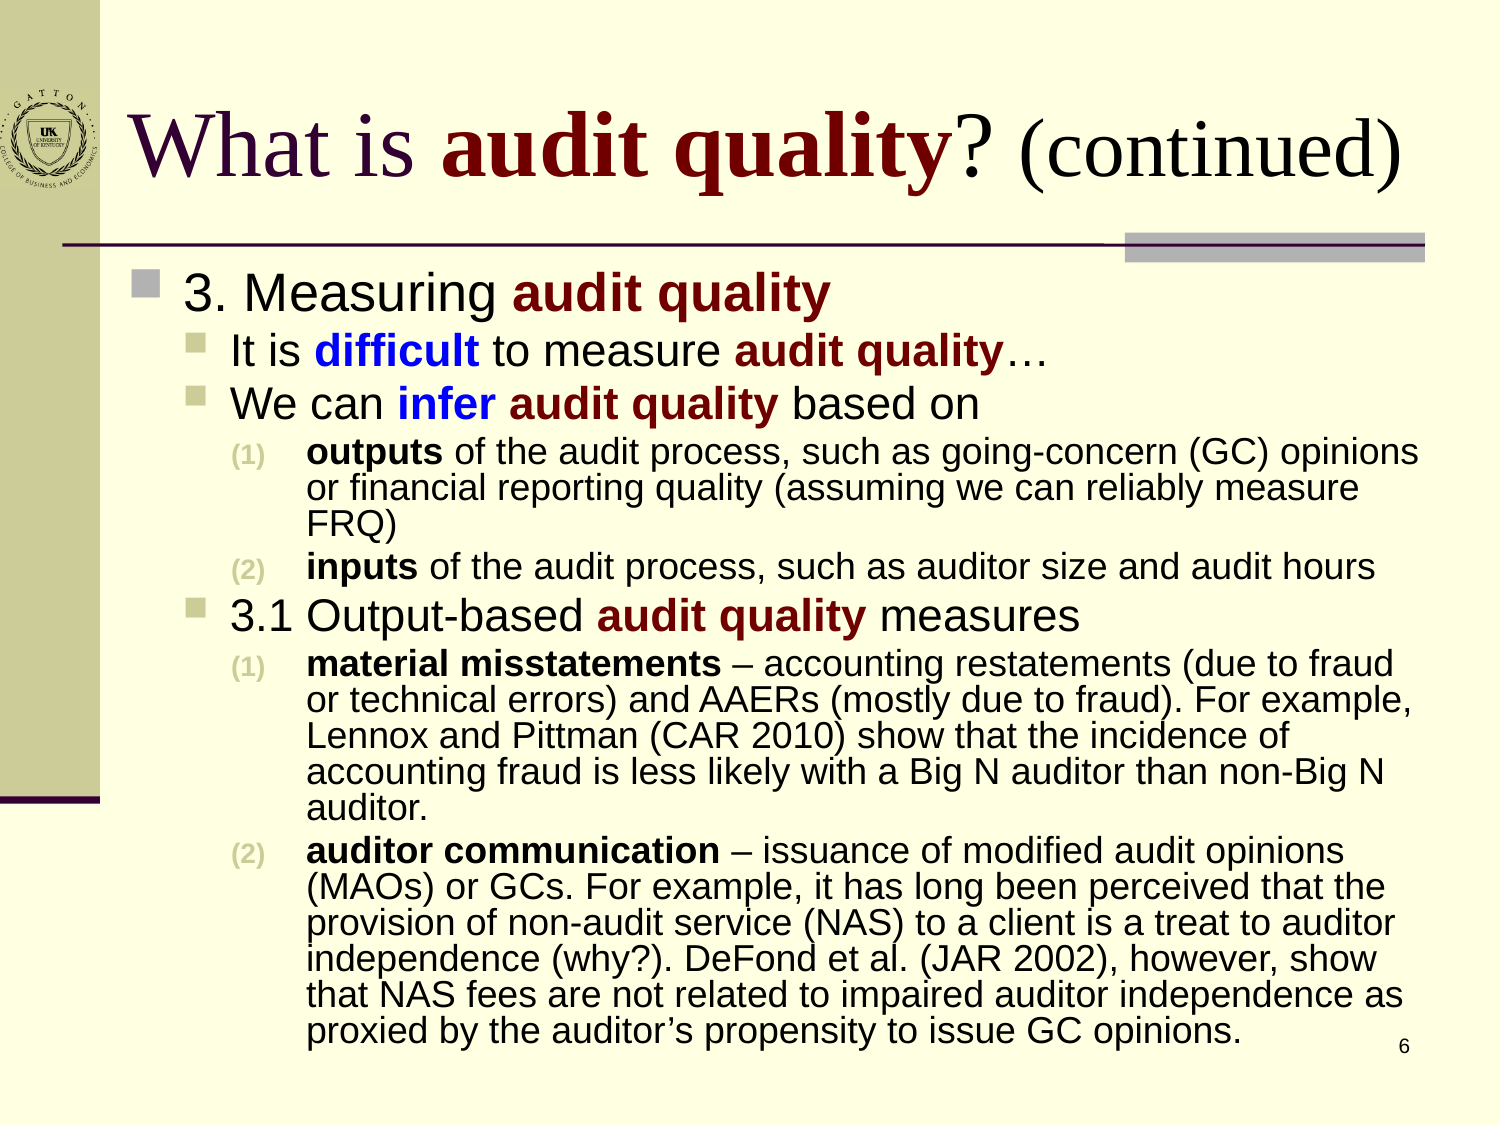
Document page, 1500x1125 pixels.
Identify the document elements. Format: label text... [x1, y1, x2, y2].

picture [0, 89, 97, 188]
list 3. Measuring audit quality It is difficult to measure audit quality… We can infer audit quality based on outputs of the audit process, such as going-concern (GC) opinions or financial reporting quality (assuming we can reliably measure FRQ) inputs of the audit process, such as auditor size and audit hours 3.1 Output-based audit quality measures material misstatements – accounting restatements (due to fraud or technical errors) and AAERs (mostly due to fraud). For example, Lennox and Pittman (CAR 2010) show that the incidence of accounting fraud is less likely with a Big N auditor than non-Big N auditor. auditor communication – issuance of modified audit opinions (MAOs) or GCs. For example, it has long been perceived that the provision of non-audit service (NAS) to a client is a treat to auditor independence (why?). DeFond et al. (JAR 2002), however, show that NAS fees are not related to impaired auditor independence as proxied by the auditor’s propensity to issue GC opinions. [112, 262, 1438, 1006]
title What is audit quality? (continued) [112, 45, 1426, 234]
slide_number 6 [1112, 1024, 1426, 1101]
